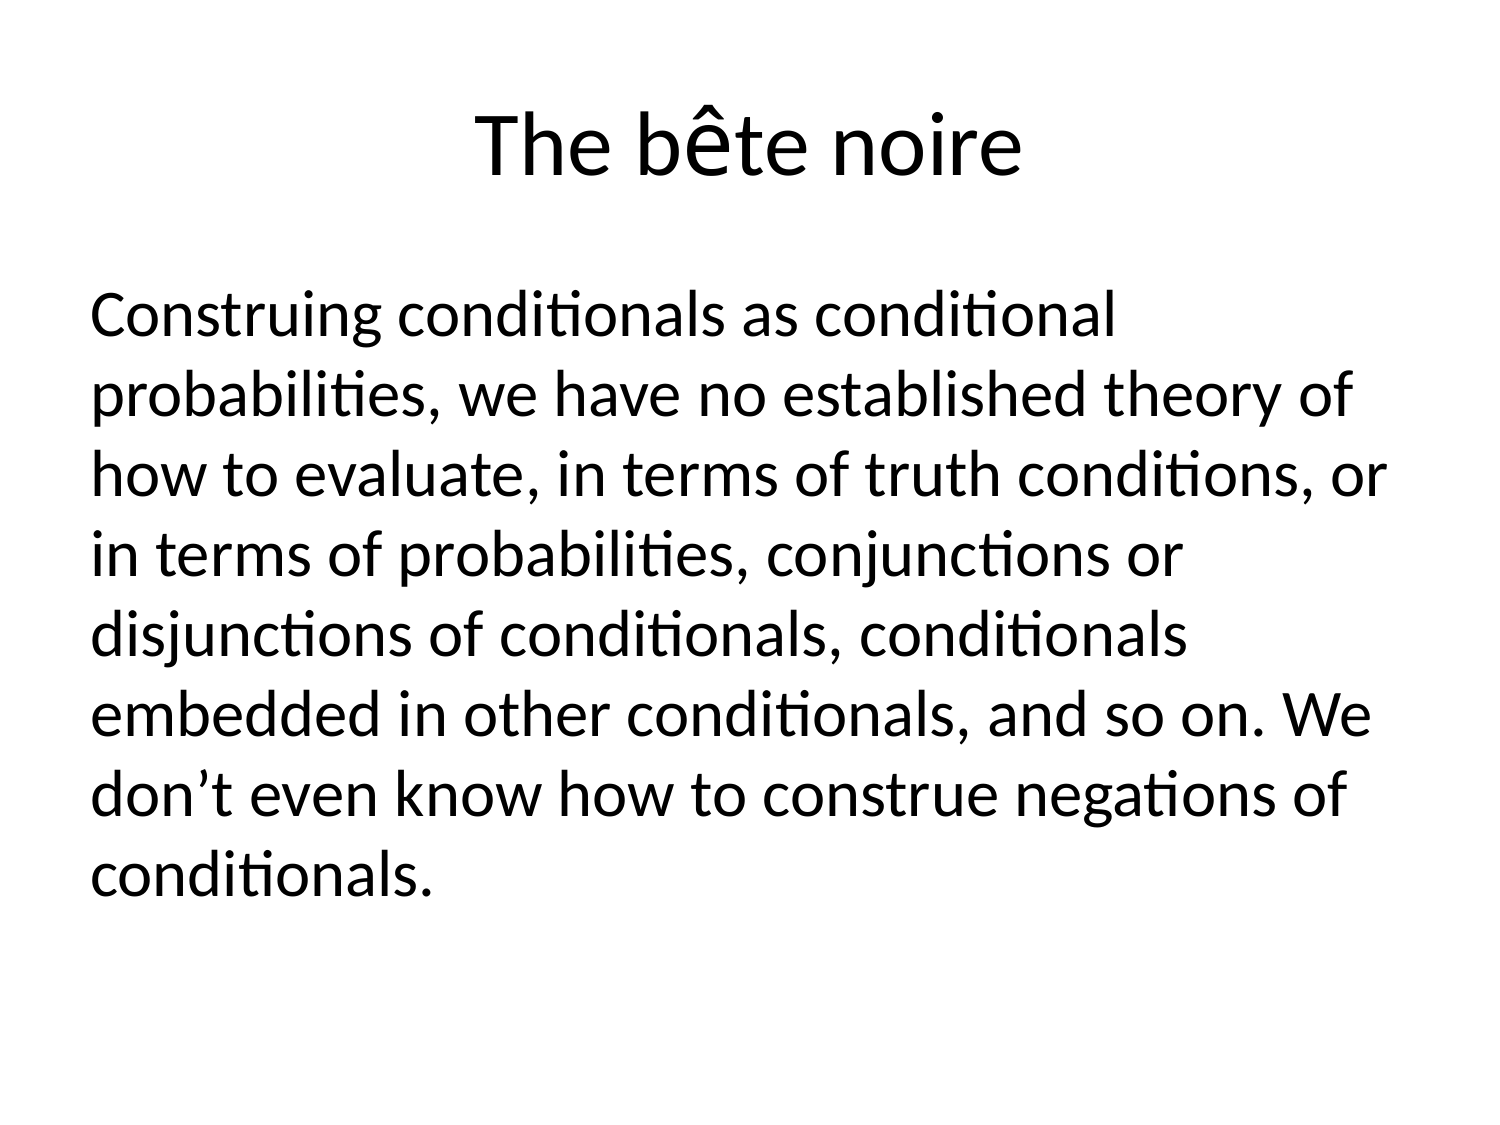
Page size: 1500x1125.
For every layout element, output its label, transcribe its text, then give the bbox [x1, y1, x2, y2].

list Construing conditionals as conditional probabilities, we have no established theory of how to evaluate, in terms of truth conditions, or in terms of probabilities, conjunctions or disjunctions of conditionals, conditionals embedded in other conditionals, and so on. We don’t even know how to construe negations of conditionals. [75, 262, 1425, 1005]
title The bête noire [75, 45, 1425, 233]
